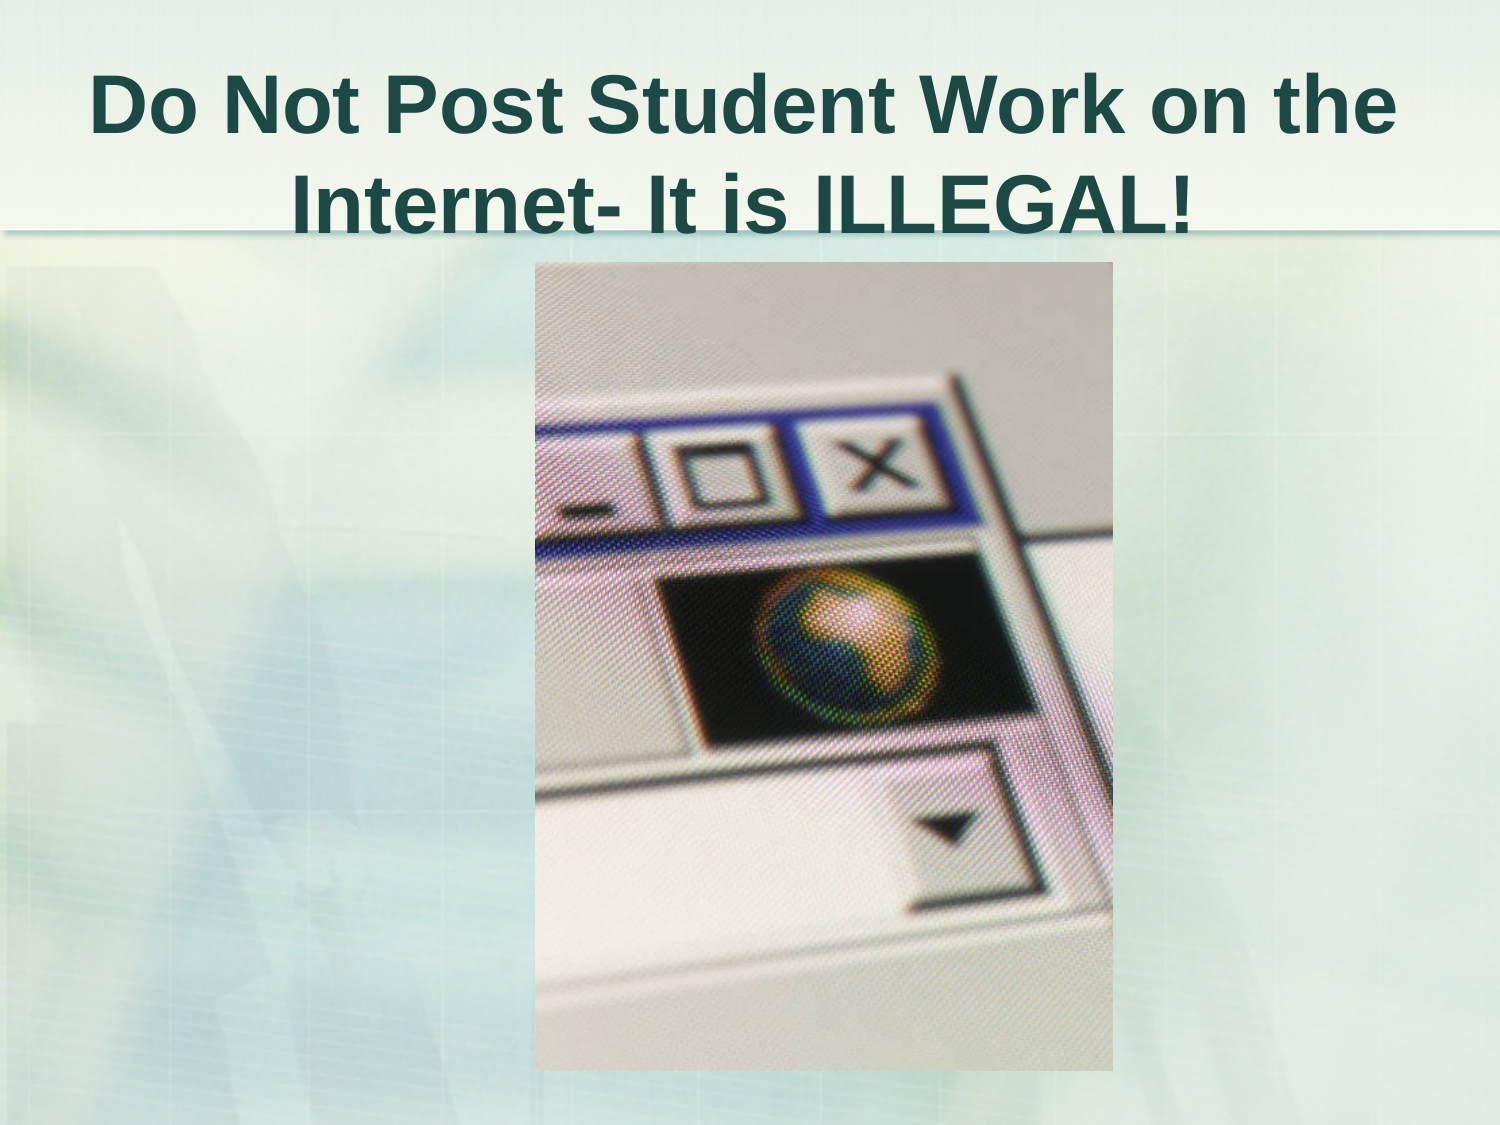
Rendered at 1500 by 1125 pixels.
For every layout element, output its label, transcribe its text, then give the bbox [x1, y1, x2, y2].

title Do Not Post Student Work on the Internet- It is ILLEGAL! [64, 62, 1424, 238]
picture [0, 0, 1500, 1125]
